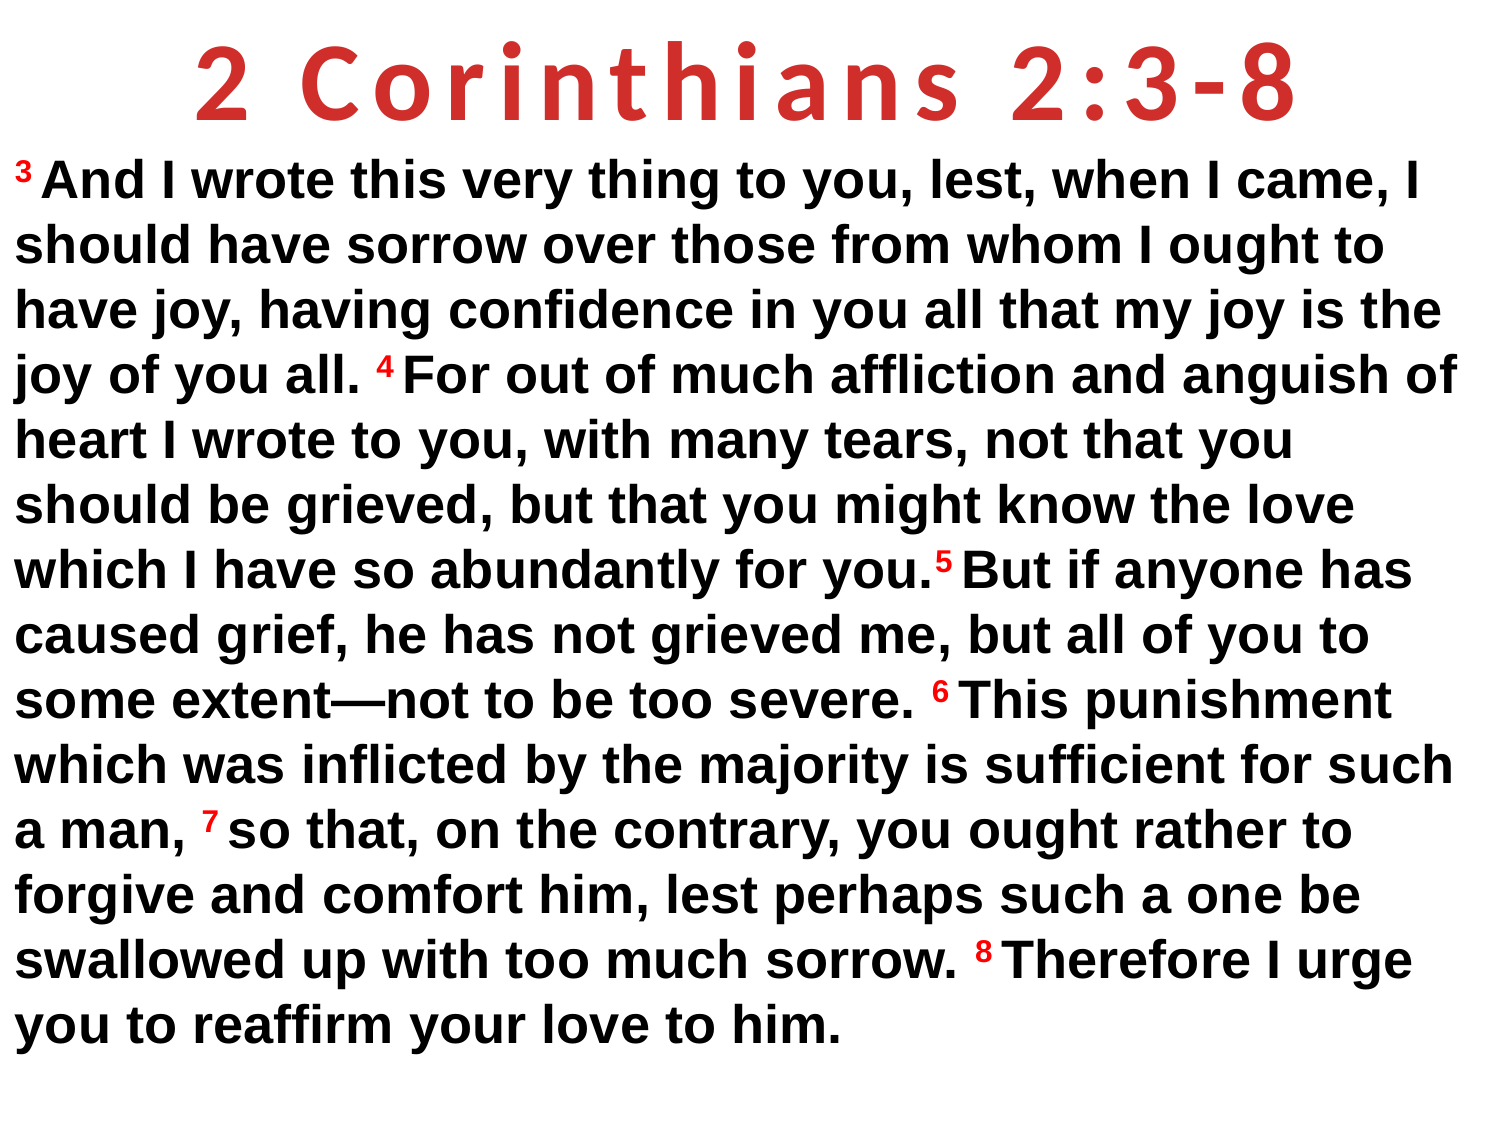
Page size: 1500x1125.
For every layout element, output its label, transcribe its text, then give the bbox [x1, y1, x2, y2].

text_box 2 Corinthians 2:3-8 [178, 0, 1314, 150]
text_box 3 And I wrote this very thing to you, lest, when I came, I should have sorrow over those from whom I ought to have joy, having confidence in you all that my joy is the joy of you all. 4 For out of much affliction and anguish of heart I wrote to you, with many tears, not that you should be grieved, but that you might know the love which I have so abundantly for you.5 But if anyone has caused grief, he has not grieved me, but all of you to some extent—not to be too severe. 6 This punishment which was inflicted by the majority is sufficient for such a man, 7 so that, on the contrary, you ought rather to forgive and comfort him, lest perhaps such a one be swallowed up with too much sorrow. 8 Therefore I urge you to reaffirm your love to him. [0, 137, 1500, 1062]
